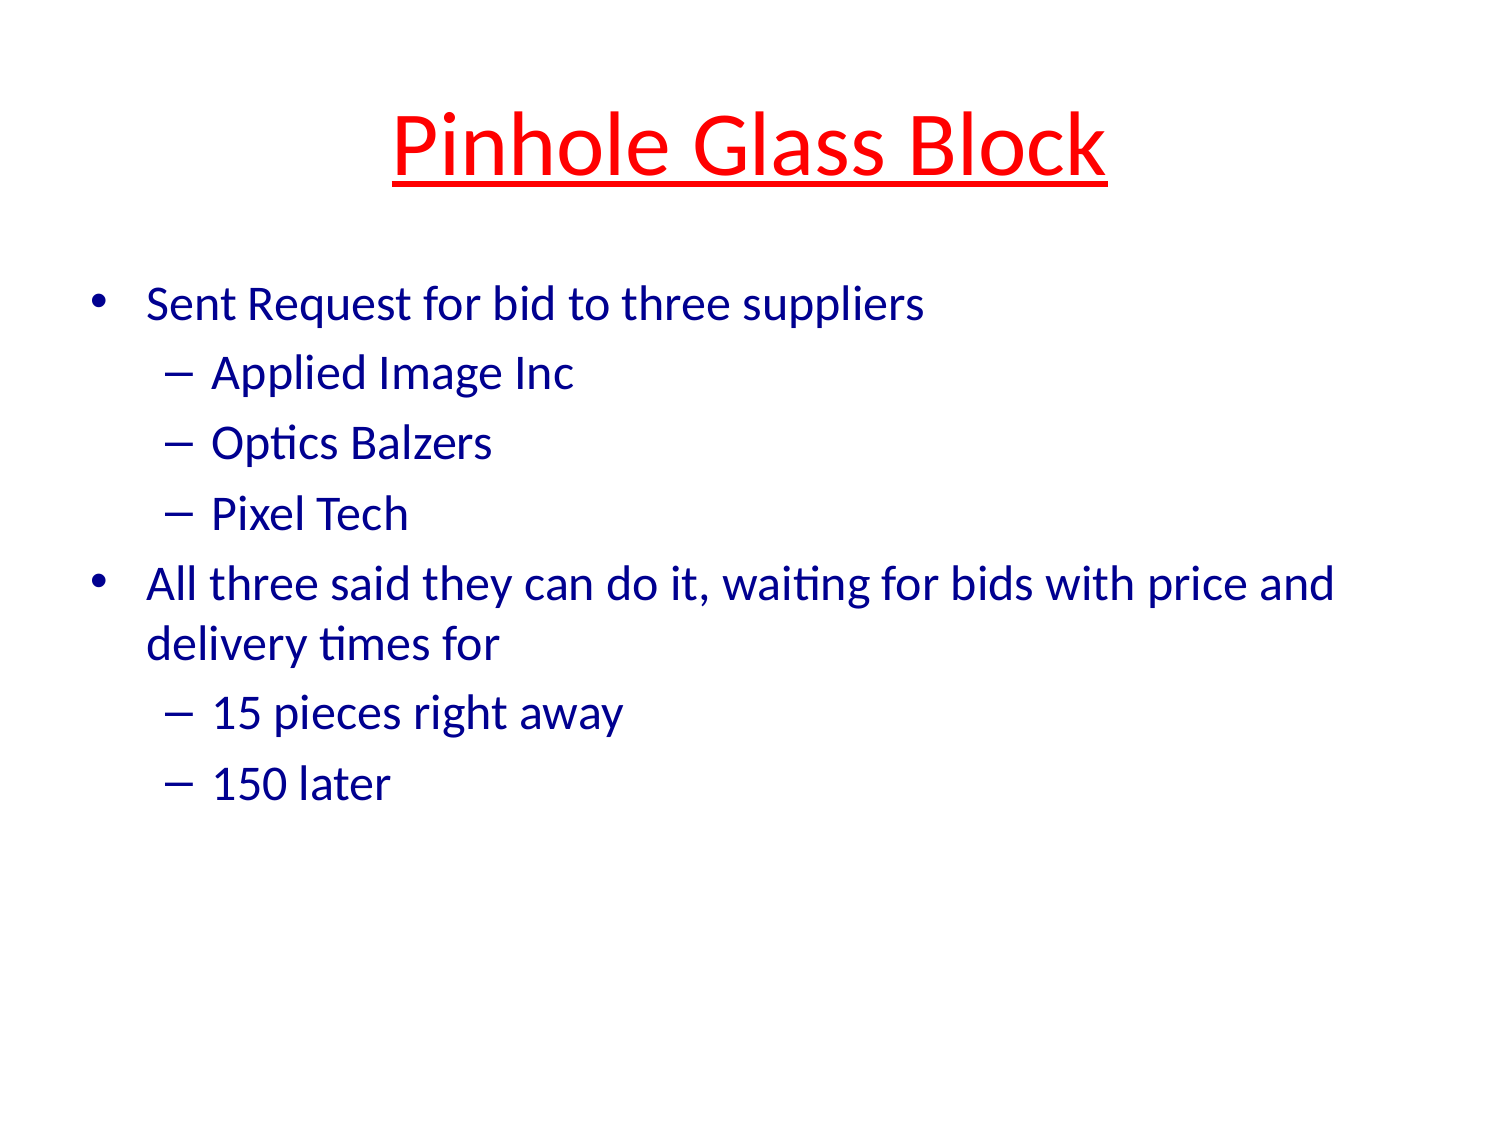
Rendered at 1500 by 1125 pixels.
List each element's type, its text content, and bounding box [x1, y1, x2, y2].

title Pinhole Glass Block [75, 45, 1425, 233]
list Sent Request for bid to three suppliers Applied Image Inc Optics Balzers Pixel Tech All three said they can do it, waiting for bids with price and delivery times for 15 pieces right away 150 later [75, 262, 1425, 1005]
